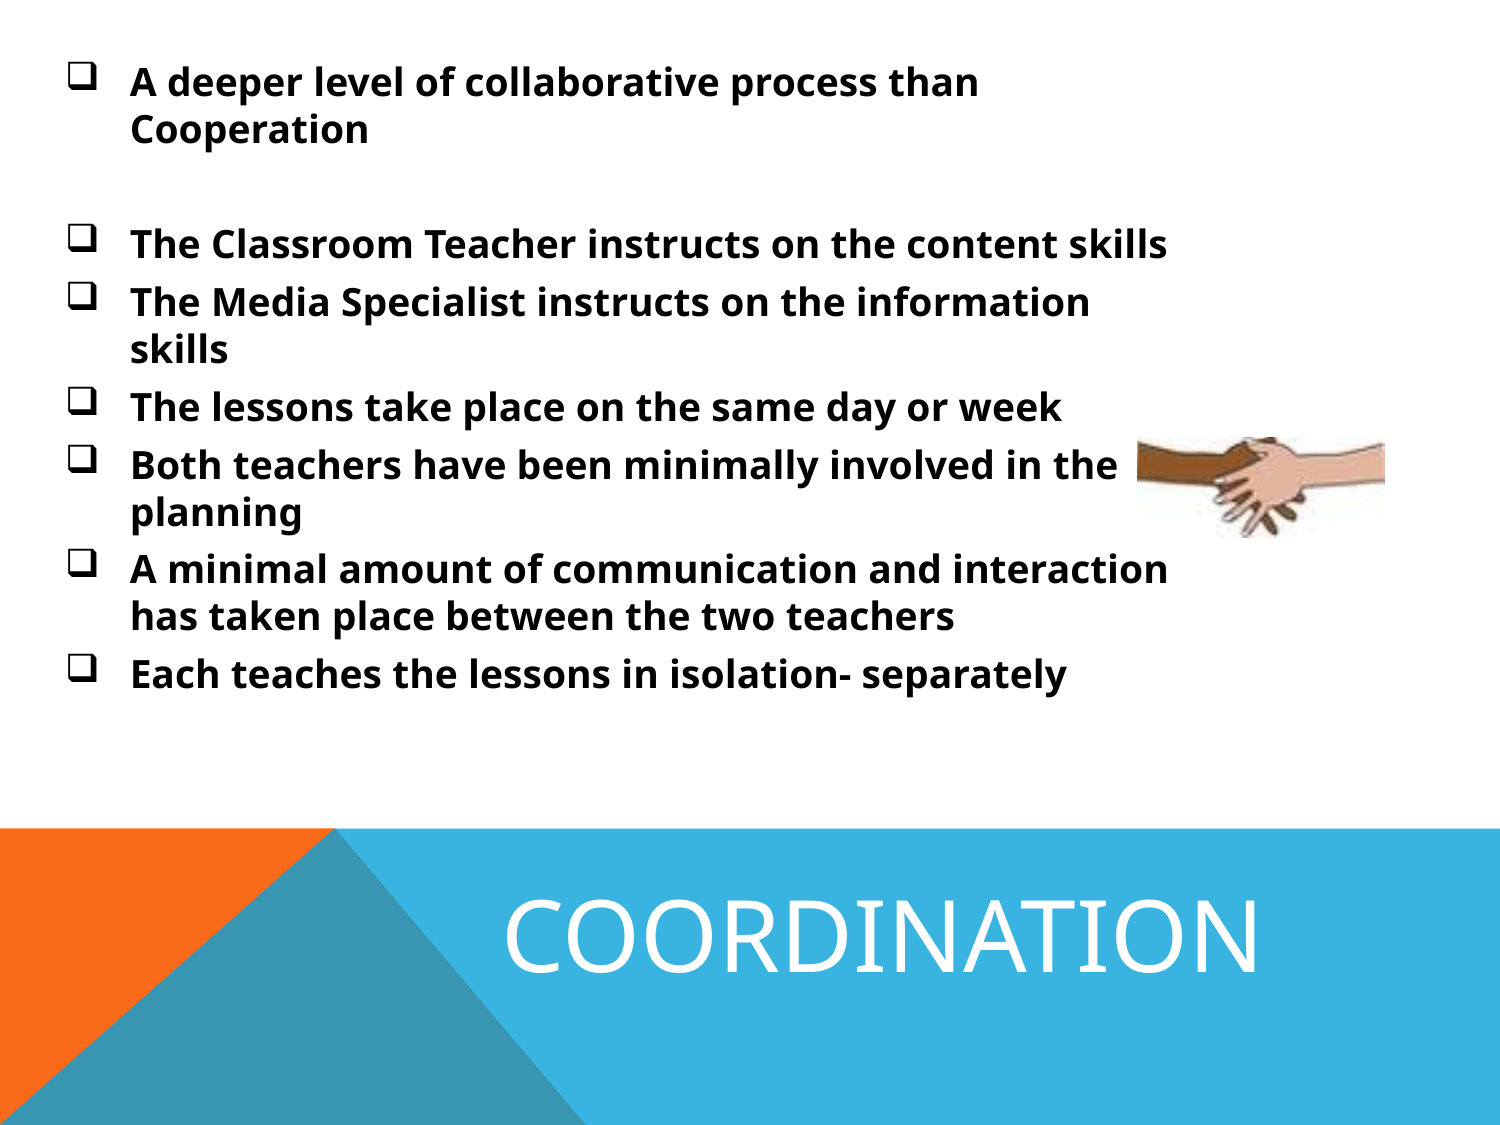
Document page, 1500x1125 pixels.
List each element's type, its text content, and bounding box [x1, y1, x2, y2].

picture [1137, 437, 1386, 538]
list A deeper level of collaborative process than Cooperation The Classroom Teacher instructs on the content skills The Media Specialist instructs on the information skills The lessons take place on the same day or week Both teachers have been minimally involved in the planning A minimal amount of communication and interaction has taken place between the two teachers Each teaches the lessons in isolation- separately [50, 50, 1188, 789]
title coordination [266, 887, 1500, 978]
